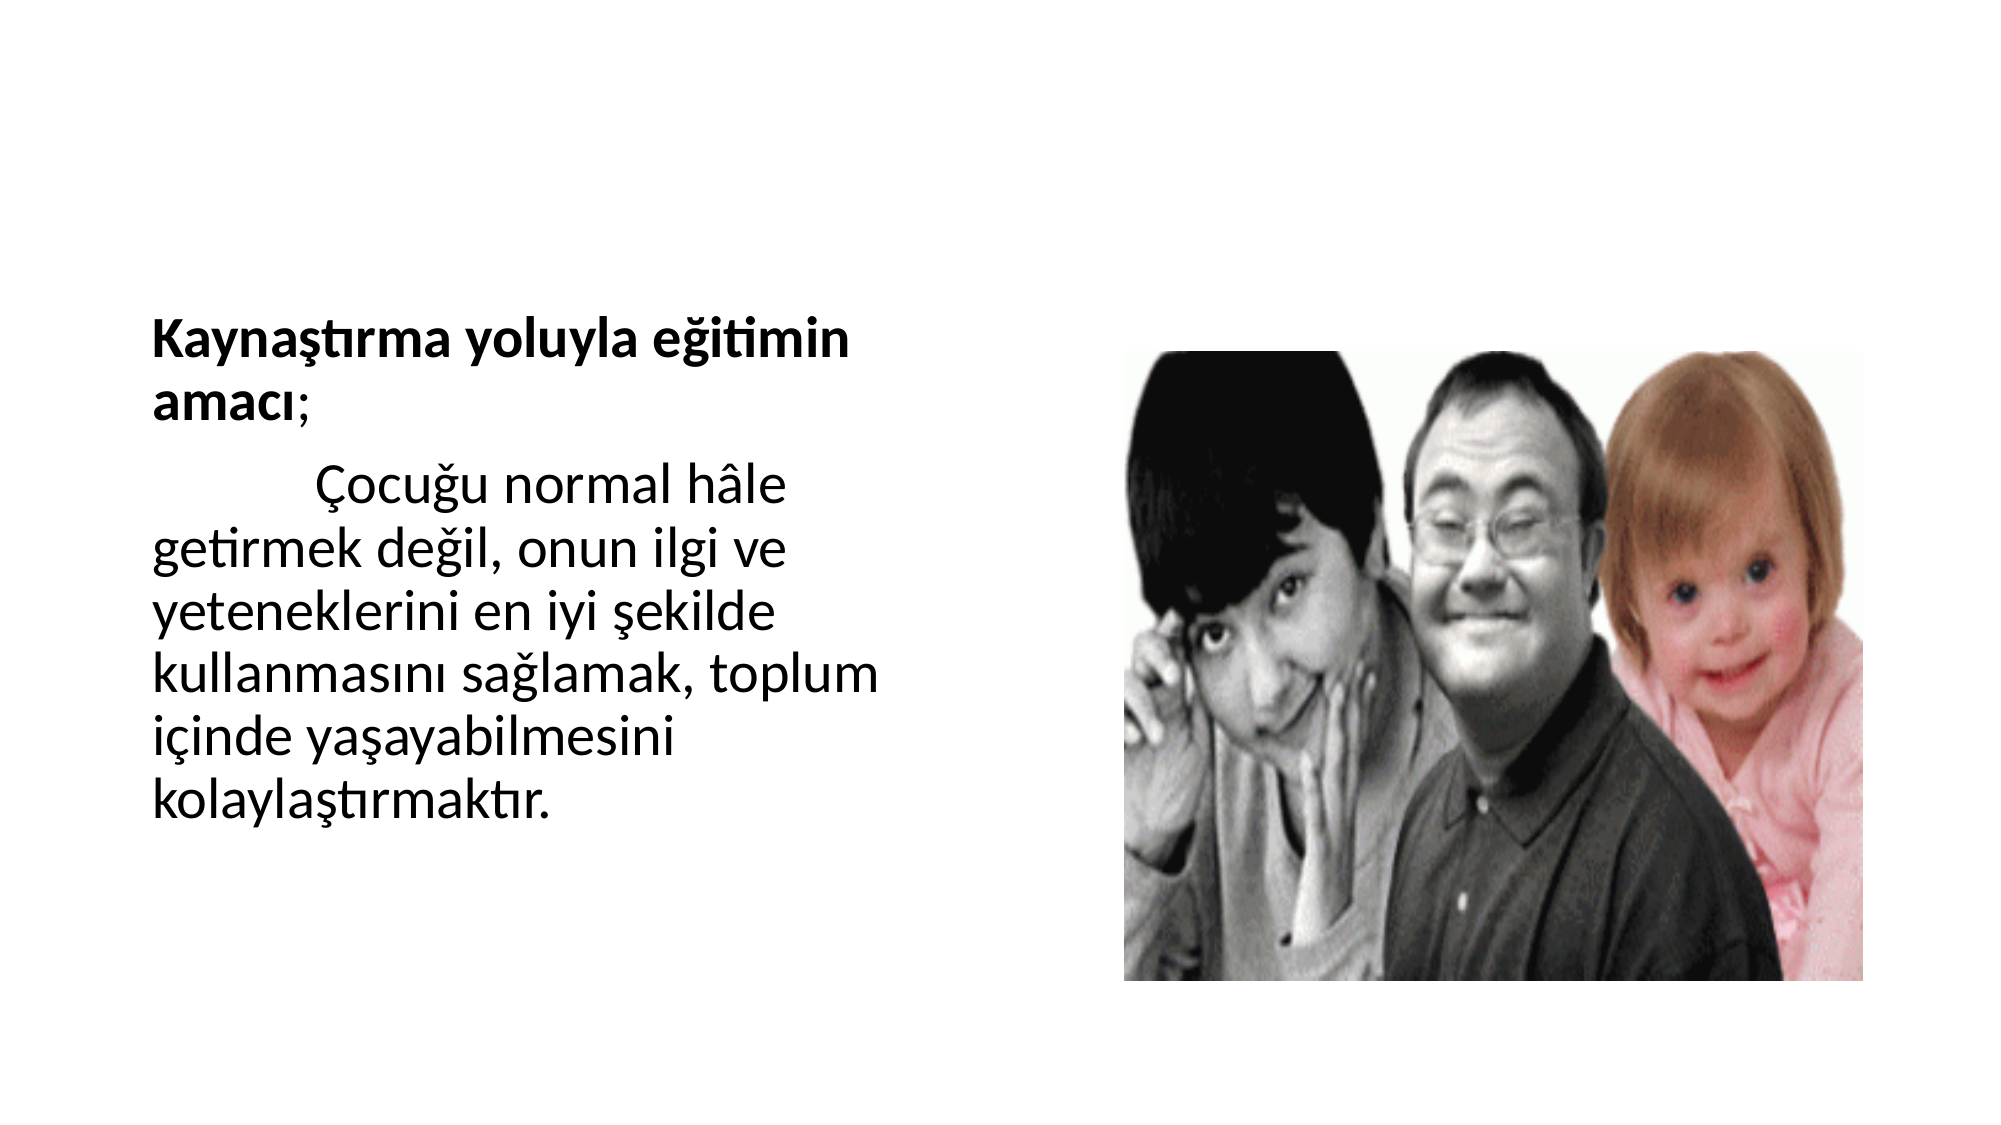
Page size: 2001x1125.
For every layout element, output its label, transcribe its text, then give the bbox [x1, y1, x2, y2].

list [1124, 351, 1863, 981]
list Kaynaştırma yoluyla eğitimin amacı; Çocuǧu normal hâle getirmek deǧil, onun ilgi ve yeteneklerini en iyi şekilde kullanmasını saǧlamak, toplum içinde yaşayabilmesini kolaylaştırmaktır. [137, 299, 988, 1014]
